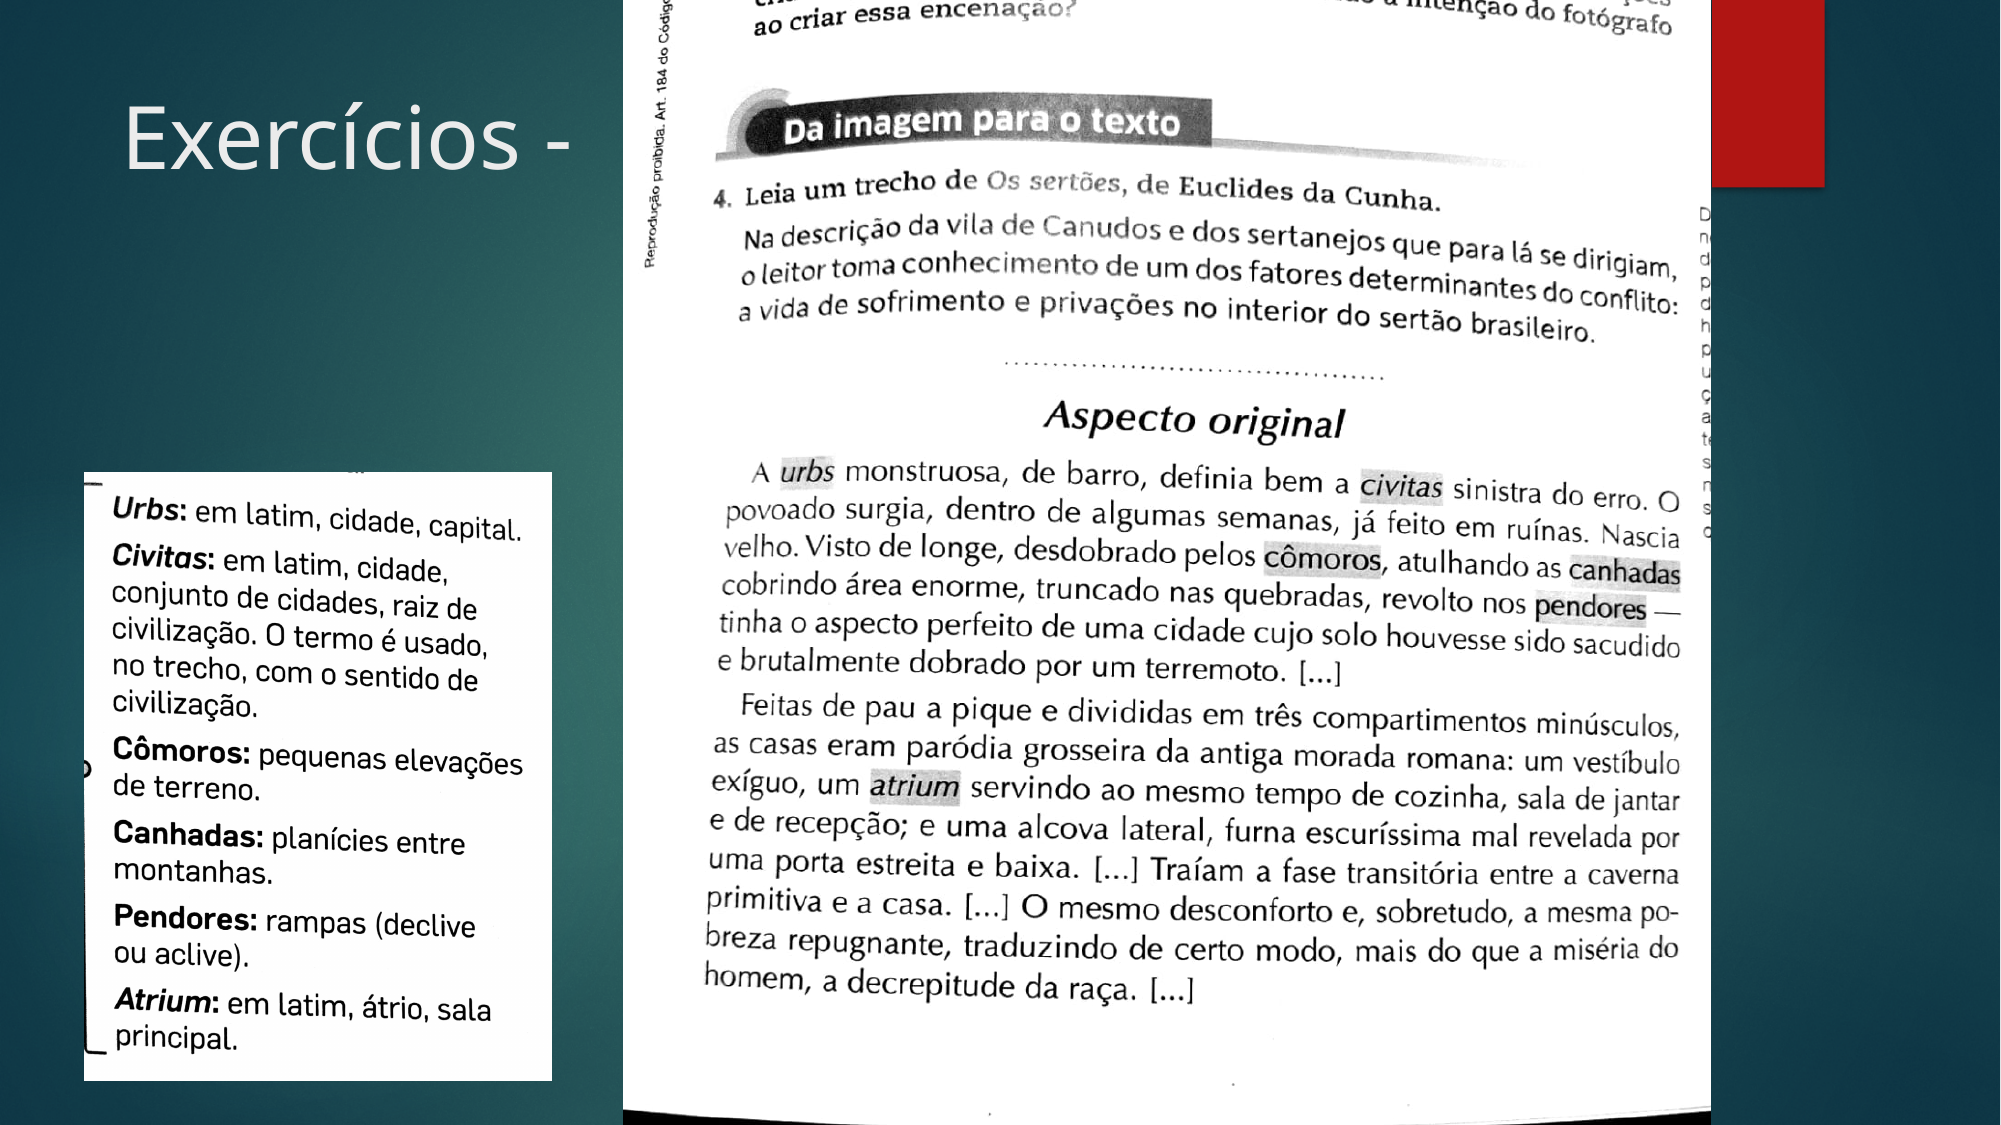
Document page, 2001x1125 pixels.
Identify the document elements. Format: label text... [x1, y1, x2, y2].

picture [0, 437, 622, 1125]
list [622, 0, 1711, 1125]
title Exercícios - [106, 74, 618, 193]
